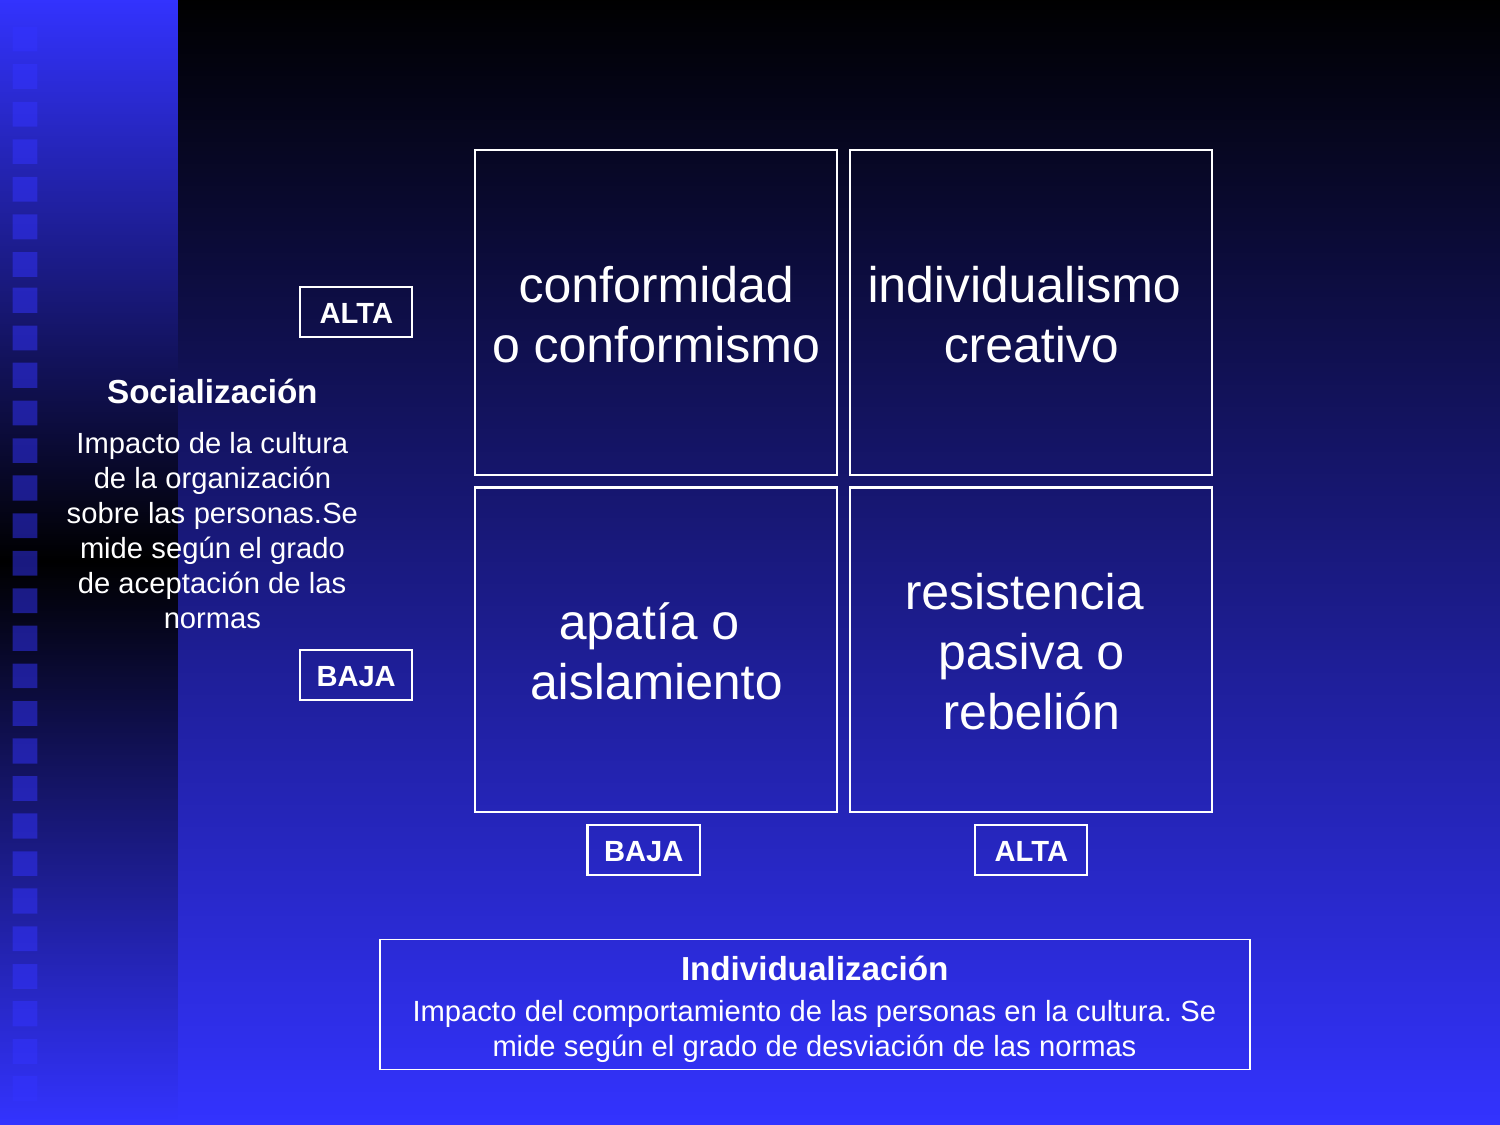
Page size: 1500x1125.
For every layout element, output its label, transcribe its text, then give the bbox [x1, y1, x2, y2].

text_box individualismo creativo [849, 149, 1213, 475]
text_box ALTA [975, 824, 1088, 875]
text_box BAJA [300, 649, 413, 700]
text_box ALTA [300, 287, 413, 338]
text_box conformidad o conformismo [474, 149, 838, 475]
text_box Socialización Impacto de la cultura de la organización sobre las personas.Se mide según el grado de aceptación de las normas [50, 362, 375, 642]
text_box resistencia pasiva o rebelión [849, 487, 1213, 813]
text_box BAJA [587, 824, 700, 875]
text_box Individualización Impacto del comportamiento de las personas en la cultura. Se mide según el grado de desviación de las normas [379, 939, 1250, 1070]
text_box apatía o aislamiento [474, 487, 838, 813]
